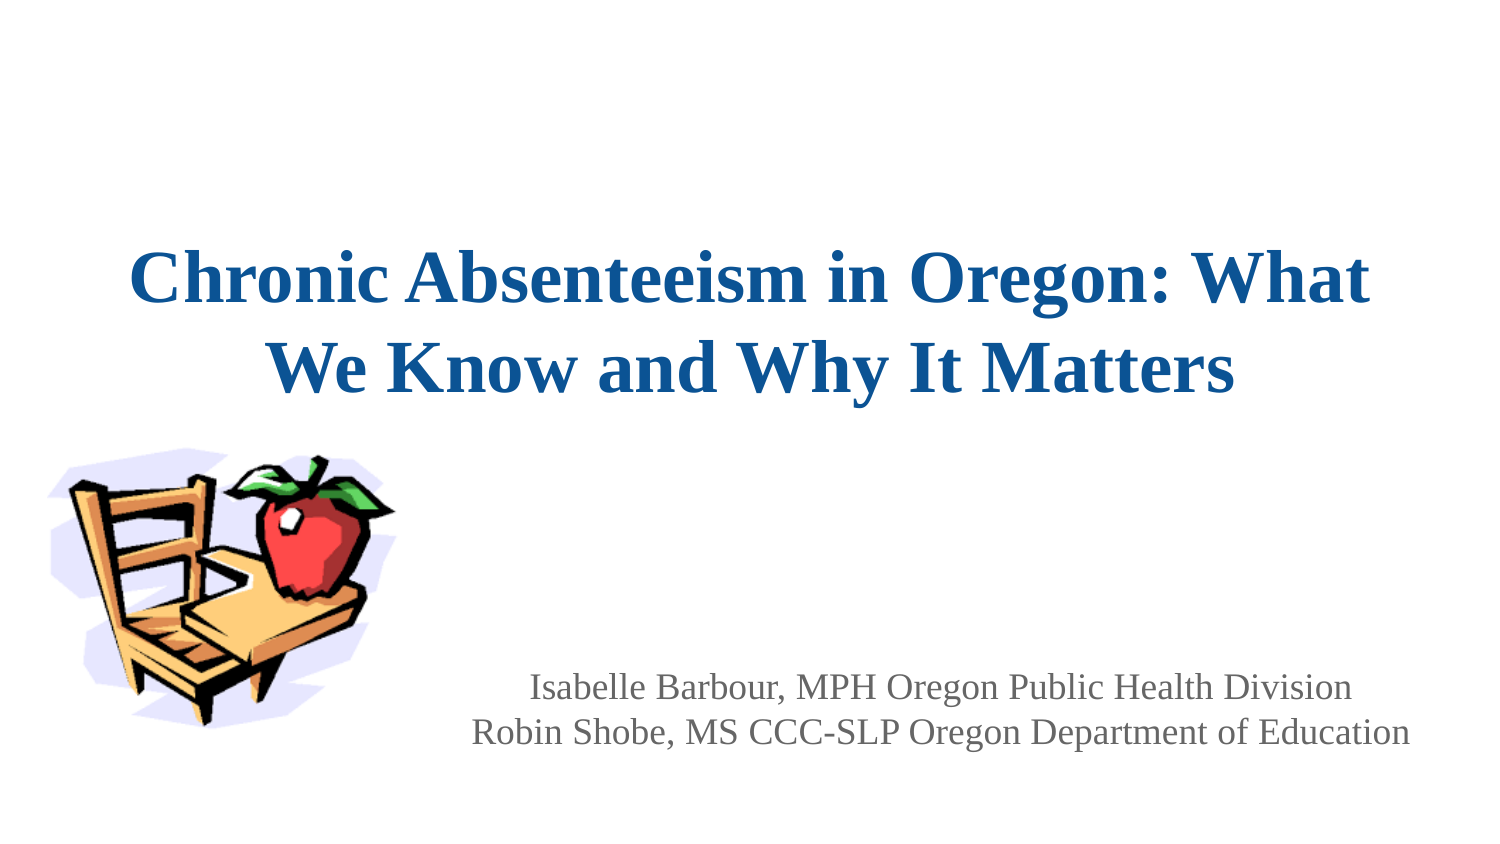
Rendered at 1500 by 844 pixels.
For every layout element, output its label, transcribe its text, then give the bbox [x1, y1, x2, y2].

title Chronic Absenteeism in Oregon: What We Know and Why It Matters [112, 175, 1388, 423]
subtitle Isabelle Barbour, MPH Oregon Public Health Division Robin Shobe, MS CCC-SLP Oregon Department of Education [417, 602, 1465, 786]
picture [47, 446, 399, 731]
